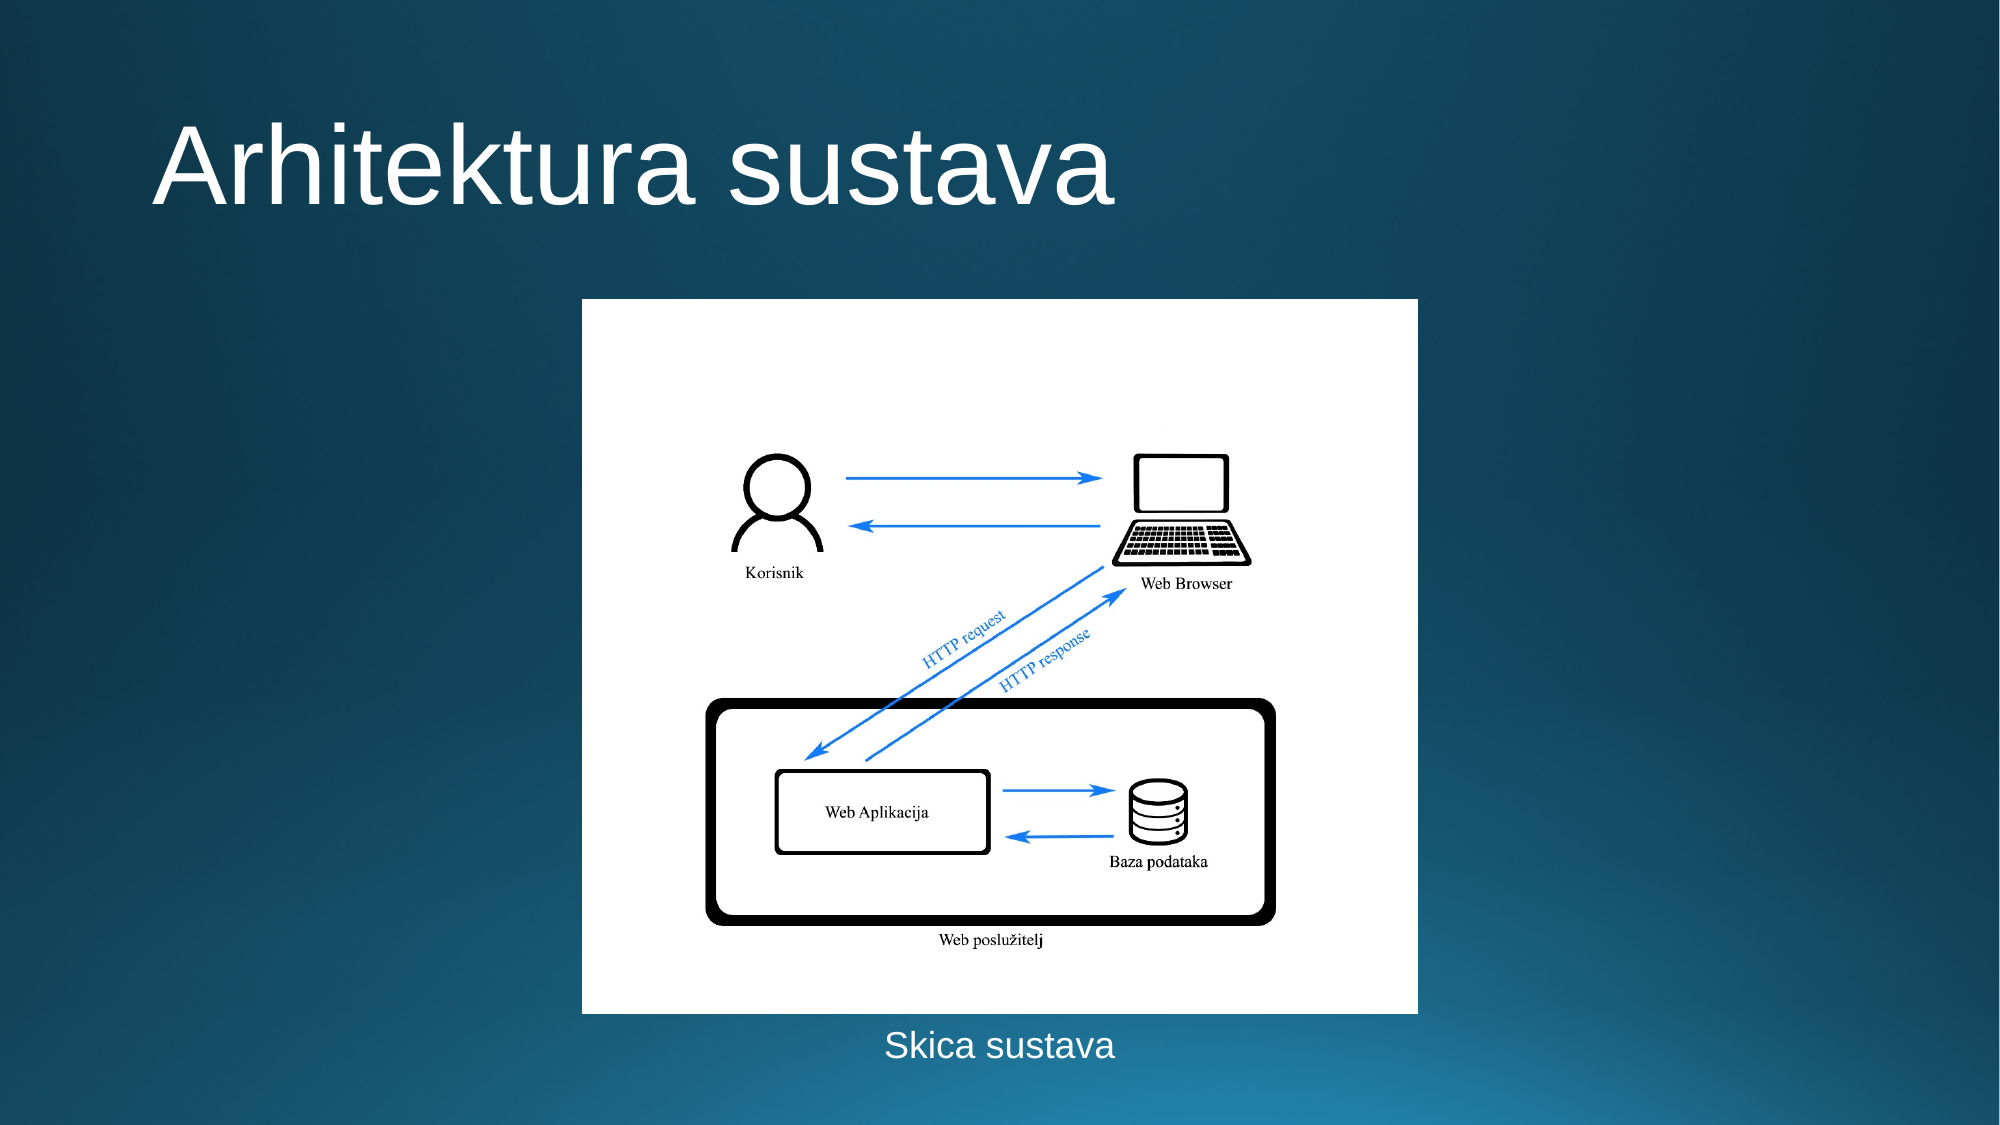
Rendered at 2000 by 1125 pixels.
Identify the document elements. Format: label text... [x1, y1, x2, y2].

picture [0, 0, 2000, 1125]
text_box Skica sustava [587, 1014, 1413, 1074]
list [582, 299, 1418, 1014]
title Arhitektura sustava [137, 59, 1862, 278]
